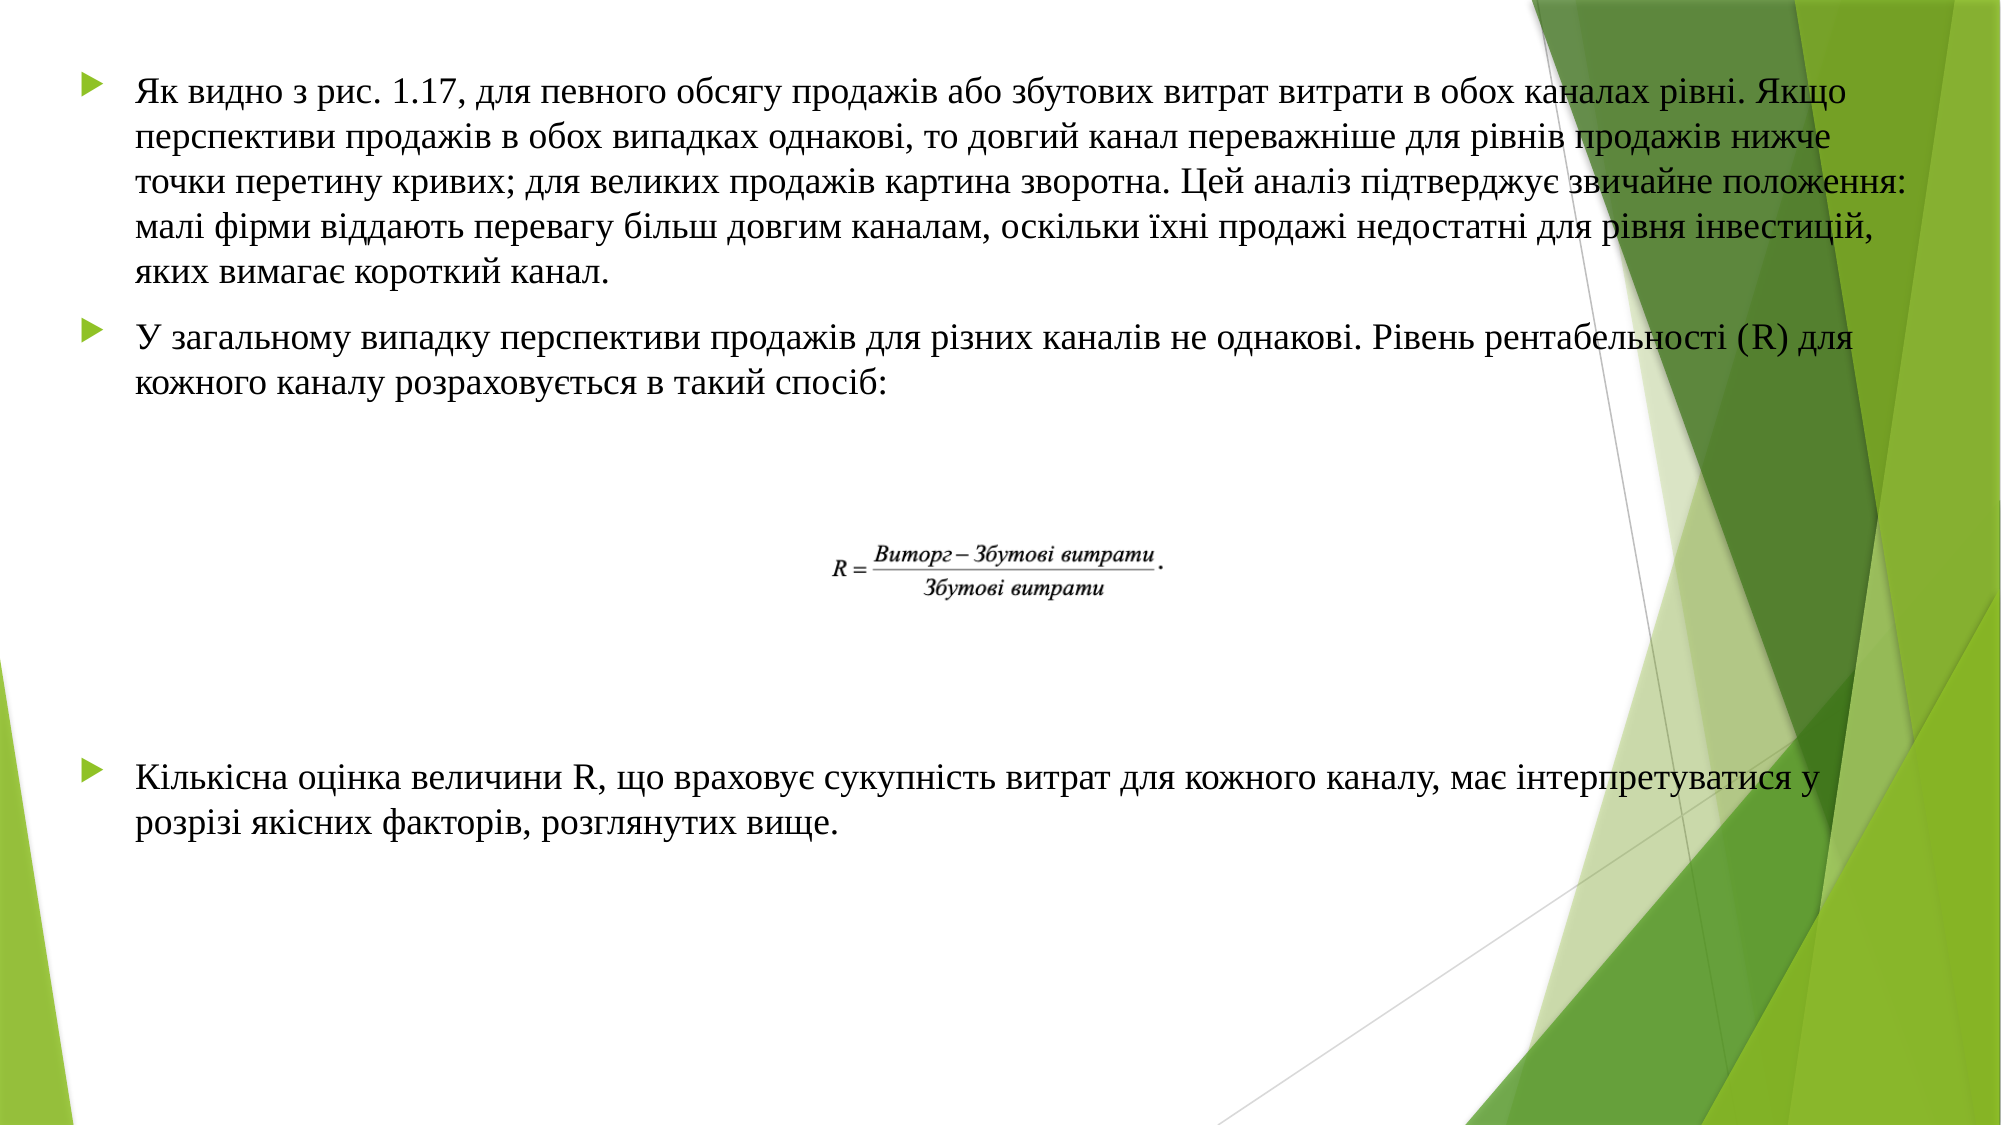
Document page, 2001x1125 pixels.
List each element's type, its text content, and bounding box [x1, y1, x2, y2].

list Як видно з рис. 1.17, для певного обсягу продажів або збутових витрат витрати в обох каналах рівні. Якщо перспективи продажів в обох випадках однакові, то довгий канал переважніше для рівнів продажів нижче точки перетину кривих; для великих продажів картина зворотна. Цей аналіз підтверджує звичайне положення: малі фірми віддають перевагу більш довгим каналам, оскільки їхні продажі недостатні для рівня інвестицій, яких вимагає короткий канал. У загальному випадку перспективи продажів для різних каналів не однакові. Рівень рентабельності (R) для кожного каналу розраховується в такий спосіб: Кількісна оцінка величини R, що враховує сукупність витрат для кожного каналу, має інтерпретуватися у розрізі якісних факторів, розглянутих вище. [64, 58, 1928, 991]
picture [616, 491, 1384, 634]
